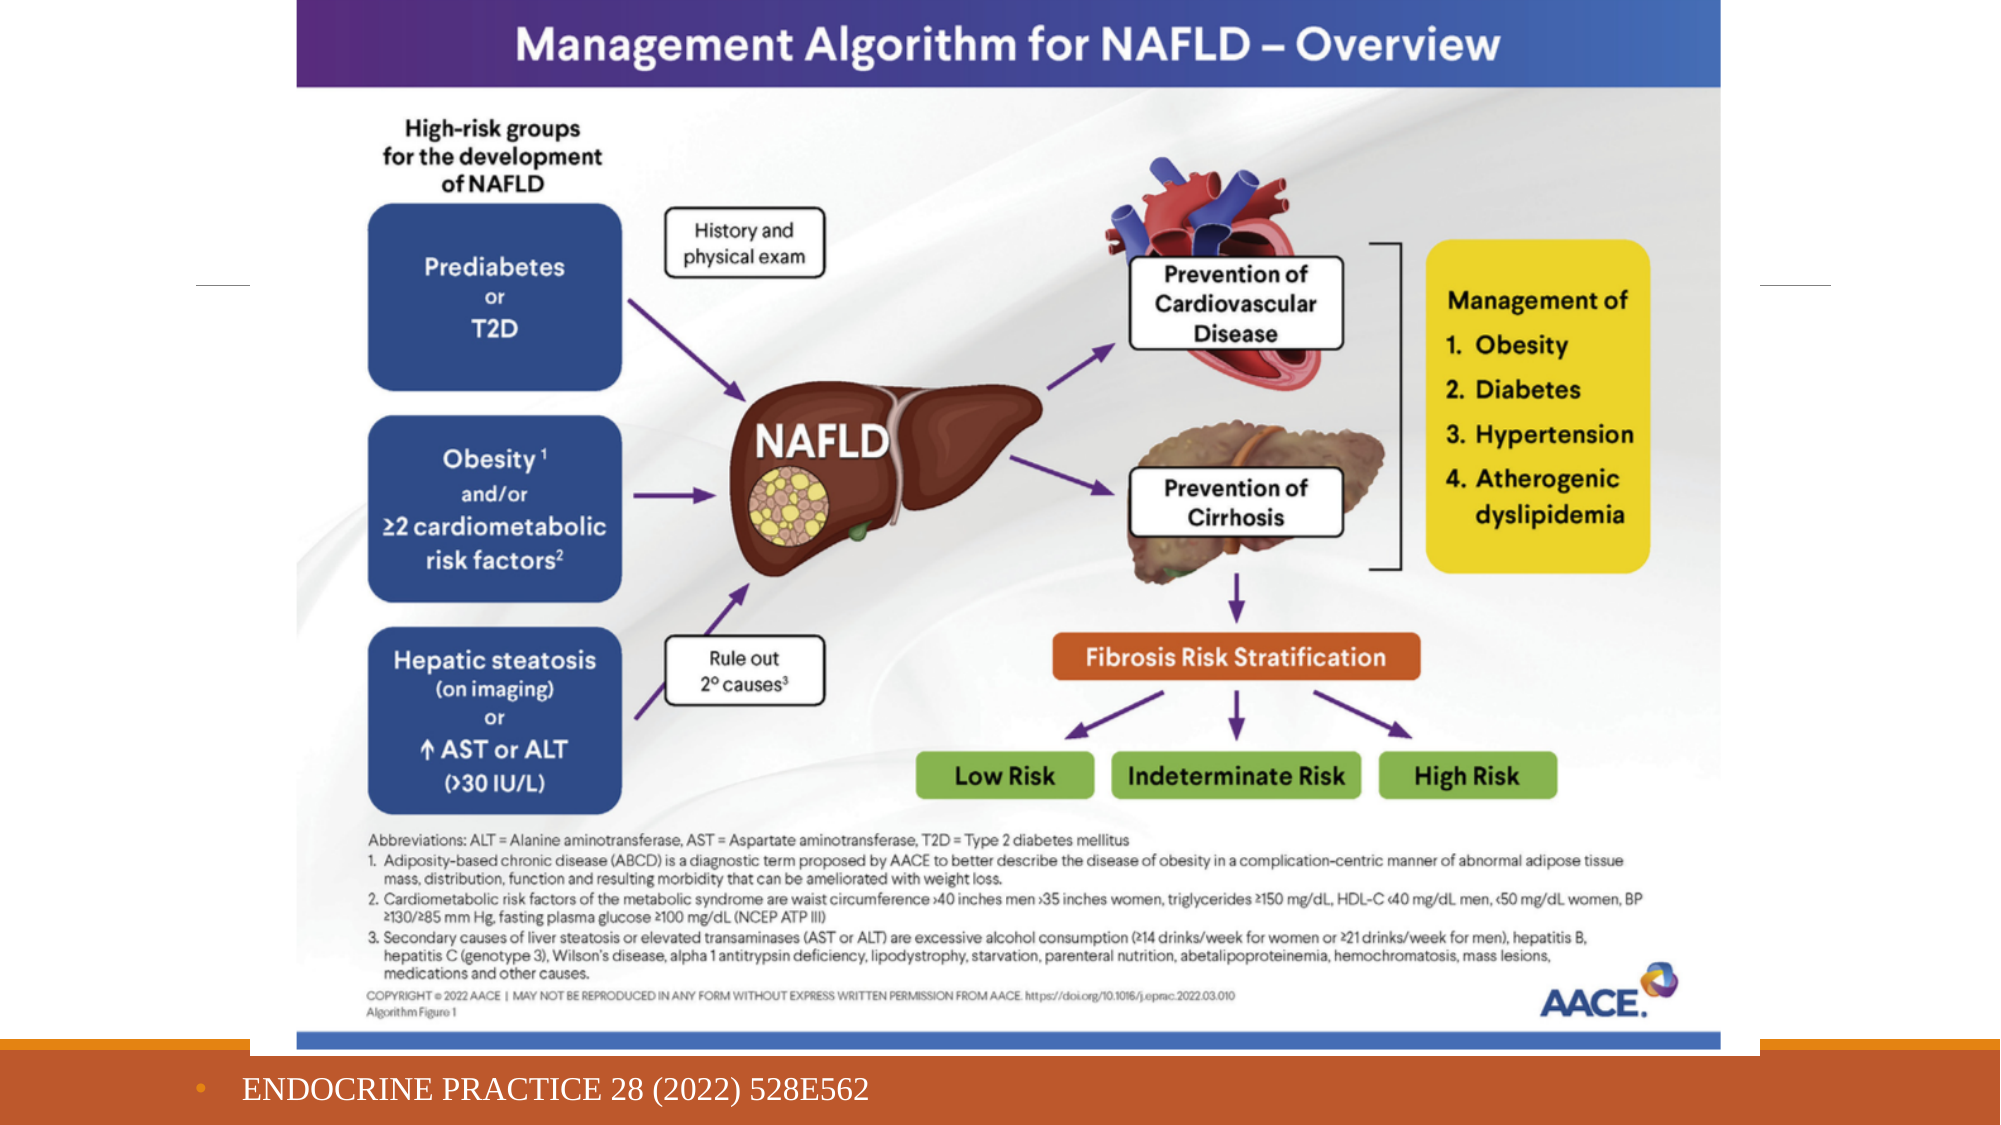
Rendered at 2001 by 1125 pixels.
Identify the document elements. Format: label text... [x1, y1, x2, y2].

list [249, 0, 1761, 1056]
list Endocrine Practice 28 (2022) 528e562 [180, 1029, 1830, 1125]
